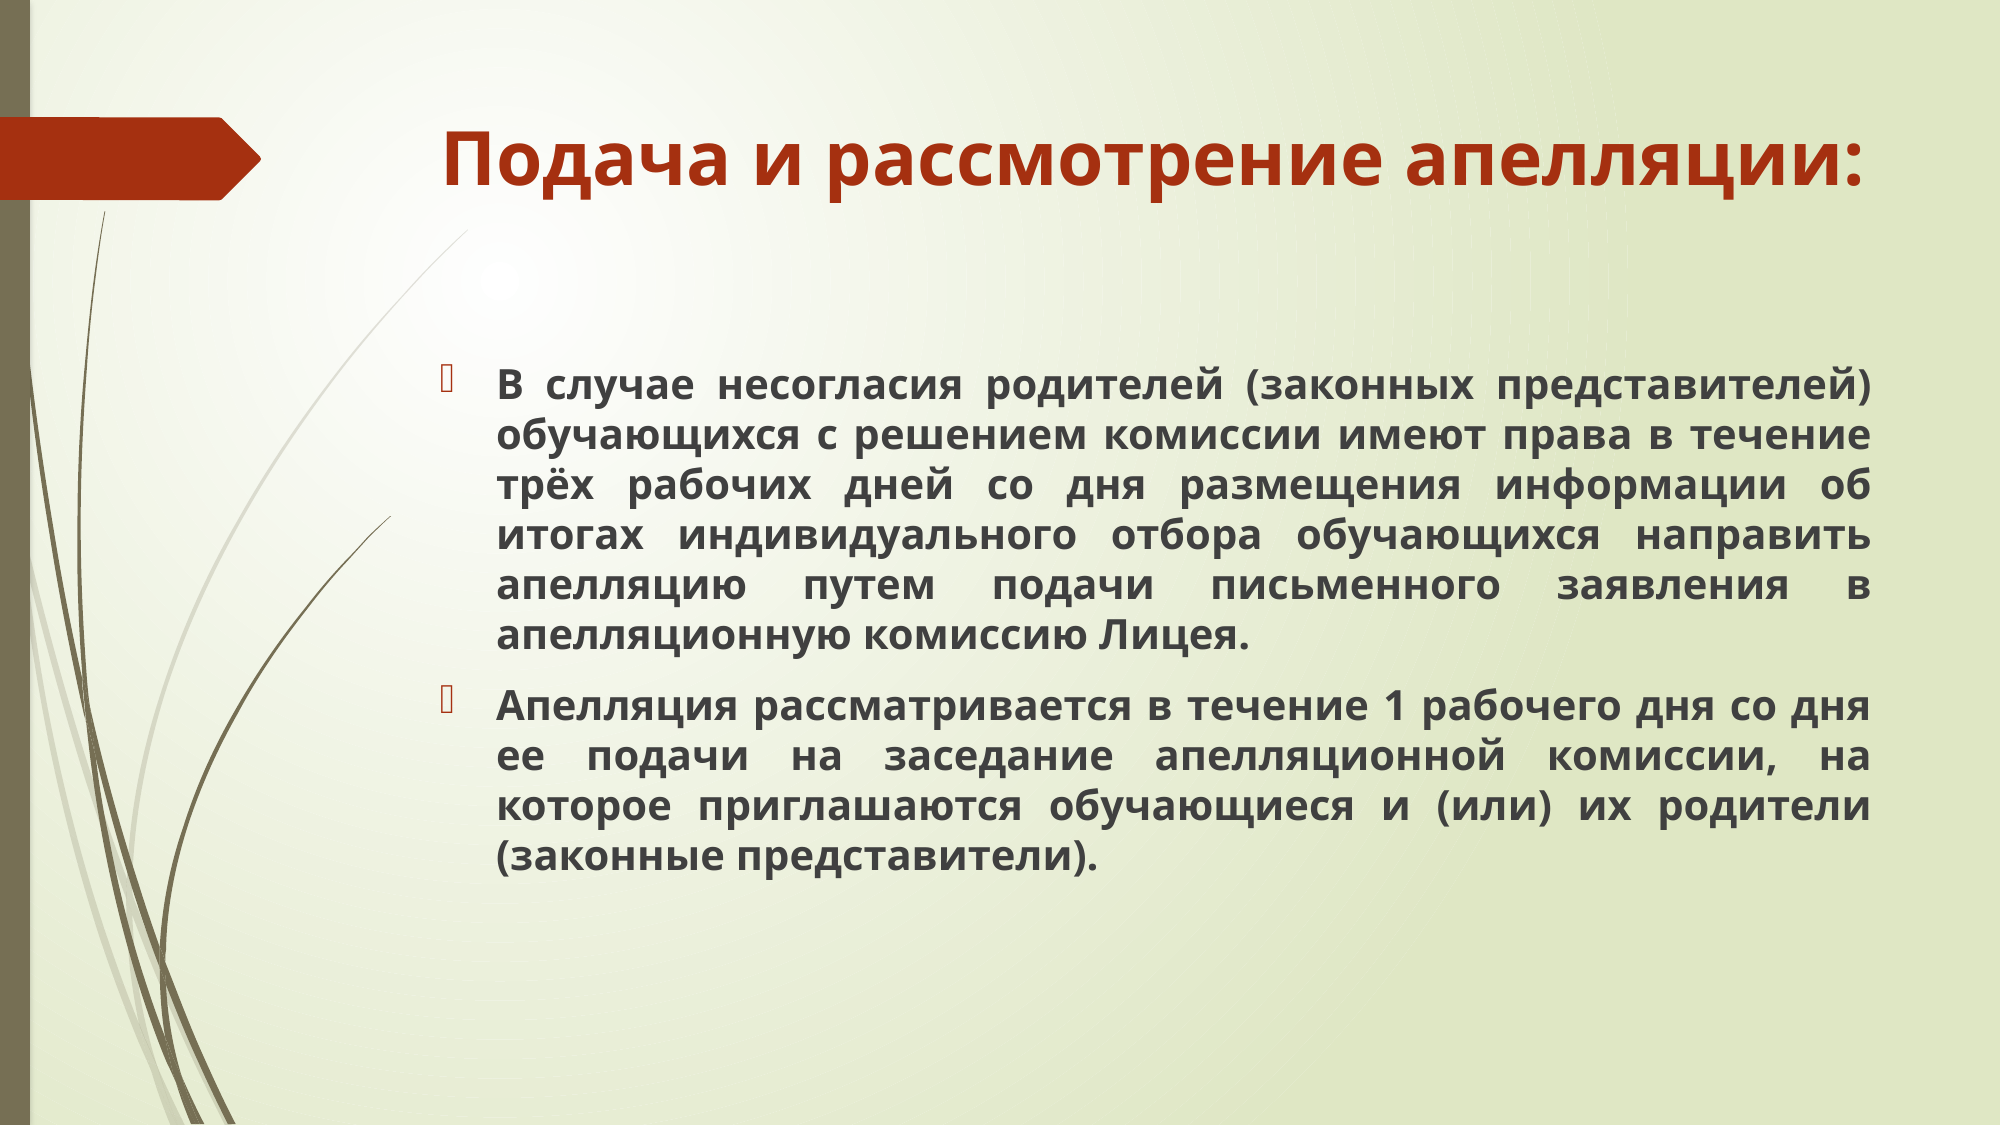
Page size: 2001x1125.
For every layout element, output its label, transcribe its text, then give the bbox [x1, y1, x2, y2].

title Подача и рассмотрение апелляции: [425, 102, 1888, 313]
list В случае несогласия родителей (законных представителей) обучающихся с решением комиссии имеют права в течение трёх рабочих дней со дня размещения информации об итогах индивидуального отбора обучающихся направить апелляцию путем подачи письменного заявления в апелляционную комиссию Лицея. Апелляция рассматривается в течение 1 рабочего дня со дня ее подачи на заседание апелляционной комиссии, на которое приглашаются обучающиеся и (или) их родители (законные представители). [424, 350, 1888, 970]
